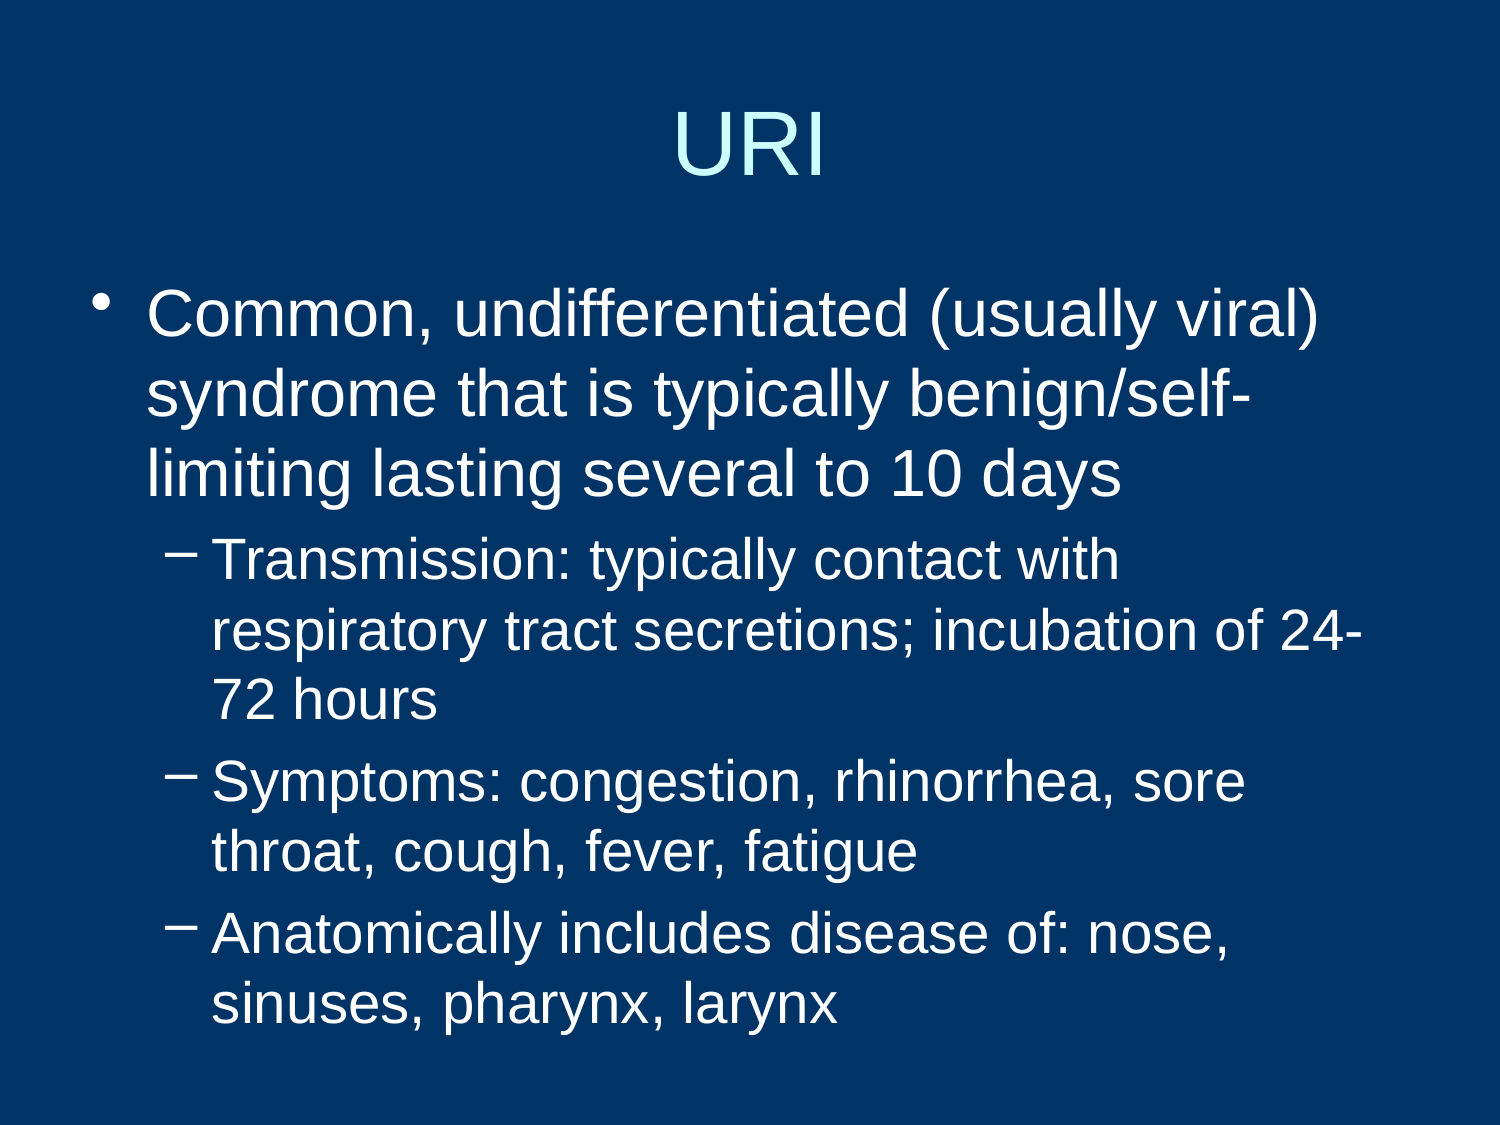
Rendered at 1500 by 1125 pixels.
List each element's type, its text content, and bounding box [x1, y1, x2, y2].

list Common, undifferentiated (usually viral) syndrome that is typically benign/self-limiting lasting several to 10 days Transmission: typically contact with respiratory tract secretions; incubation of 24-72 hours Symptoms: congestion, rhinorrhea, sore throat, cough, fever, fatigue Anatomically includes disease of: nose, sinuses, pharynx, larynx [75, 262, 1425, 1005]
title URI [75, 45, 1425, 233]
